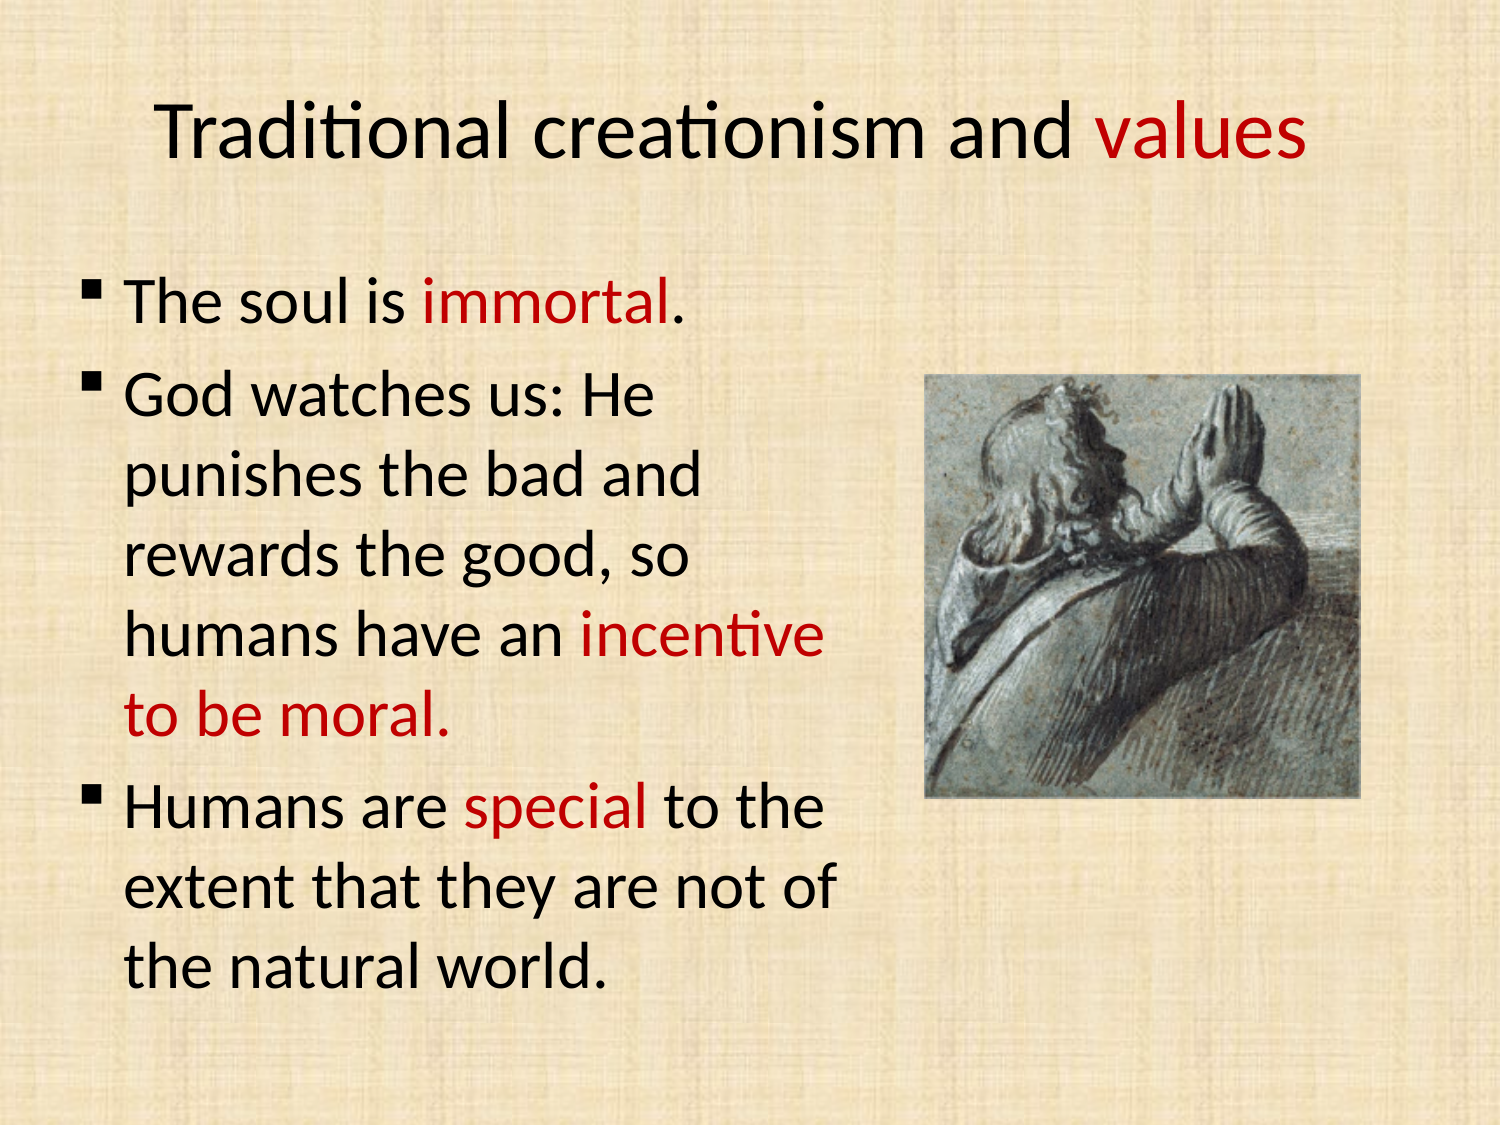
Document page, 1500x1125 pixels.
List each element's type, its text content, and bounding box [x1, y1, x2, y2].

title Traditional creationism and values [125, 62, 1338, 188]
text_box The soul is immortal. God watches us: He punishes the bad and rewards the good, so humans have an incentive to be moral. Humans are special to the extent that they are not of the natural world. [61, 249, 888, 1010]
picture [924, 374, 1361, 799]
